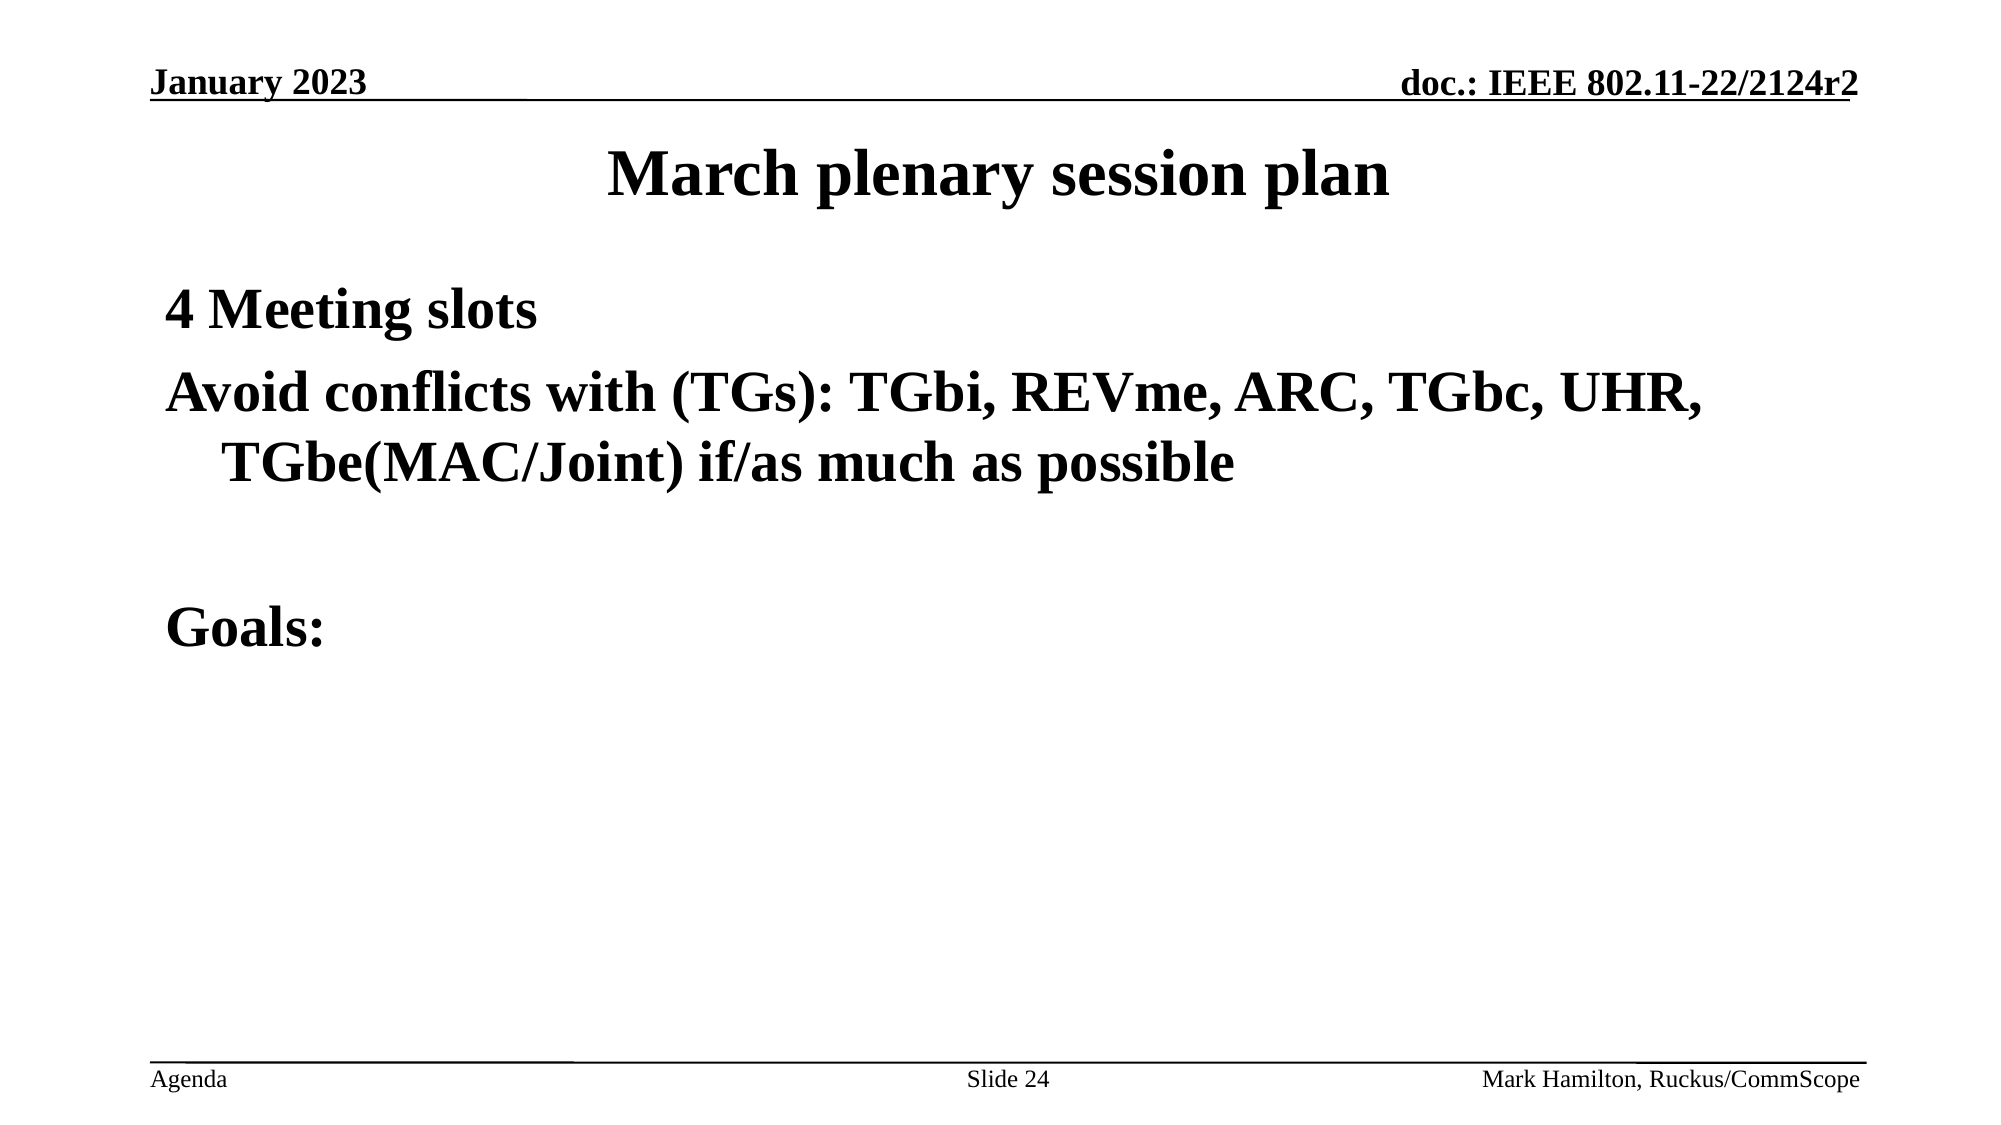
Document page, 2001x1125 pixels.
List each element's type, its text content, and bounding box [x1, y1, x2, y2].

slide_number Slide 24 [950, 1061, 1067, 1123]
title March plenary session plan [149, 112, 1850, 226]
list 4 Meeting slots Avoid conflicts with (TGs): TGbi, REVme, ARC, TGbc, UHR, TGbe(MAC/Joint) if/as much as possible Goals: [149, 262, 1850, 938]
